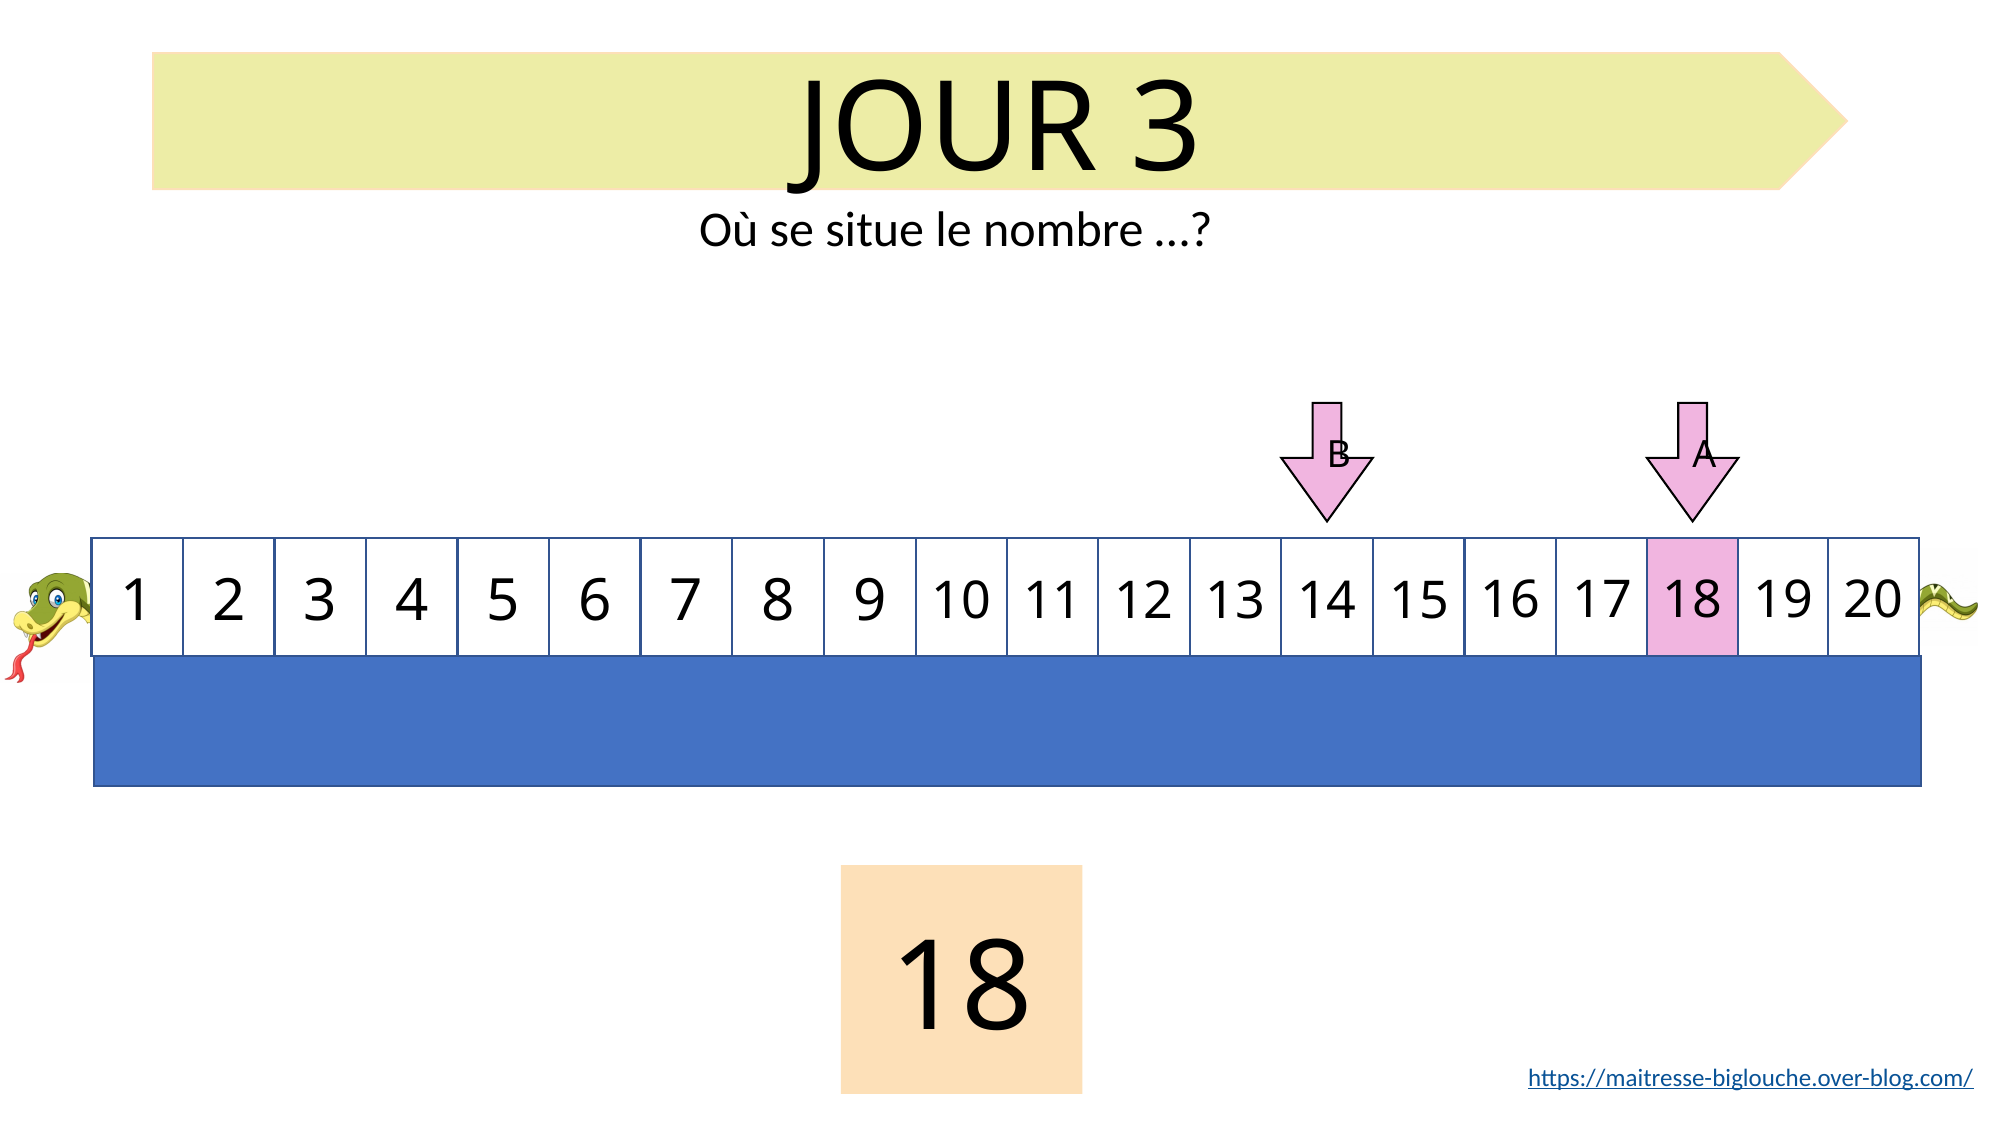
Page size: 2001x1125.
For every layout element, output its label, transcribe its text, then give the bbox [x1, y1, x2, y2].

picture [1918, 548, 1978, 646]
text_box [93, 655, 1922, 787]
text_box 4 [365, 537, 457, 655]
text_box 16 [1463, 537, 1555, 655]
text_box 15 [1372, 537, 1463, 655]
text_box https://maitresse-biglouche.over-blog.com/ [1522, 1055, 2000, 1112]
text_box 7 [640, 537, 731, 655]
text_box 9 [823, 537, 915, 655]
text_box 18 [1646, 537, 1737, 655]
text_box 14 [1280, 537, 1372, 655]
text_box 2 [182, 537, 273, 655]
text_box 8 [731, 537, 823, 655]
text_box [153, 37, 1847, 205]
text_box Où se situe le nombre …? [246, 205, 1677, 264]
text_box 20 [1827, 537, 1920, 655]
text_box 1 [90, 537, 182, 657]
text_box 13 [1189, 537, 1280, 655]
text_box B [1279, 401, 1375, 524]
text_box 10 [915, 537, 1006, 655]
text_box A [1644, 401, 1741, 524]
text_box 19 [1737, 537, 1827, 655]
text_box 11 [1006, 537, 1097, 655]
text_box 6 [548, 537, 640, 655]
text_box 3 [273, 537, 365, 655]
text_box 12 [1097, 537, 1189, 655]
text_box 18 [840, 864, 1083, 1095]
text_box 17 [1555, 537, 1646, 655]
picture [0, 573, 92, 684]
text_box 5 [457, 537, 548, 655]
